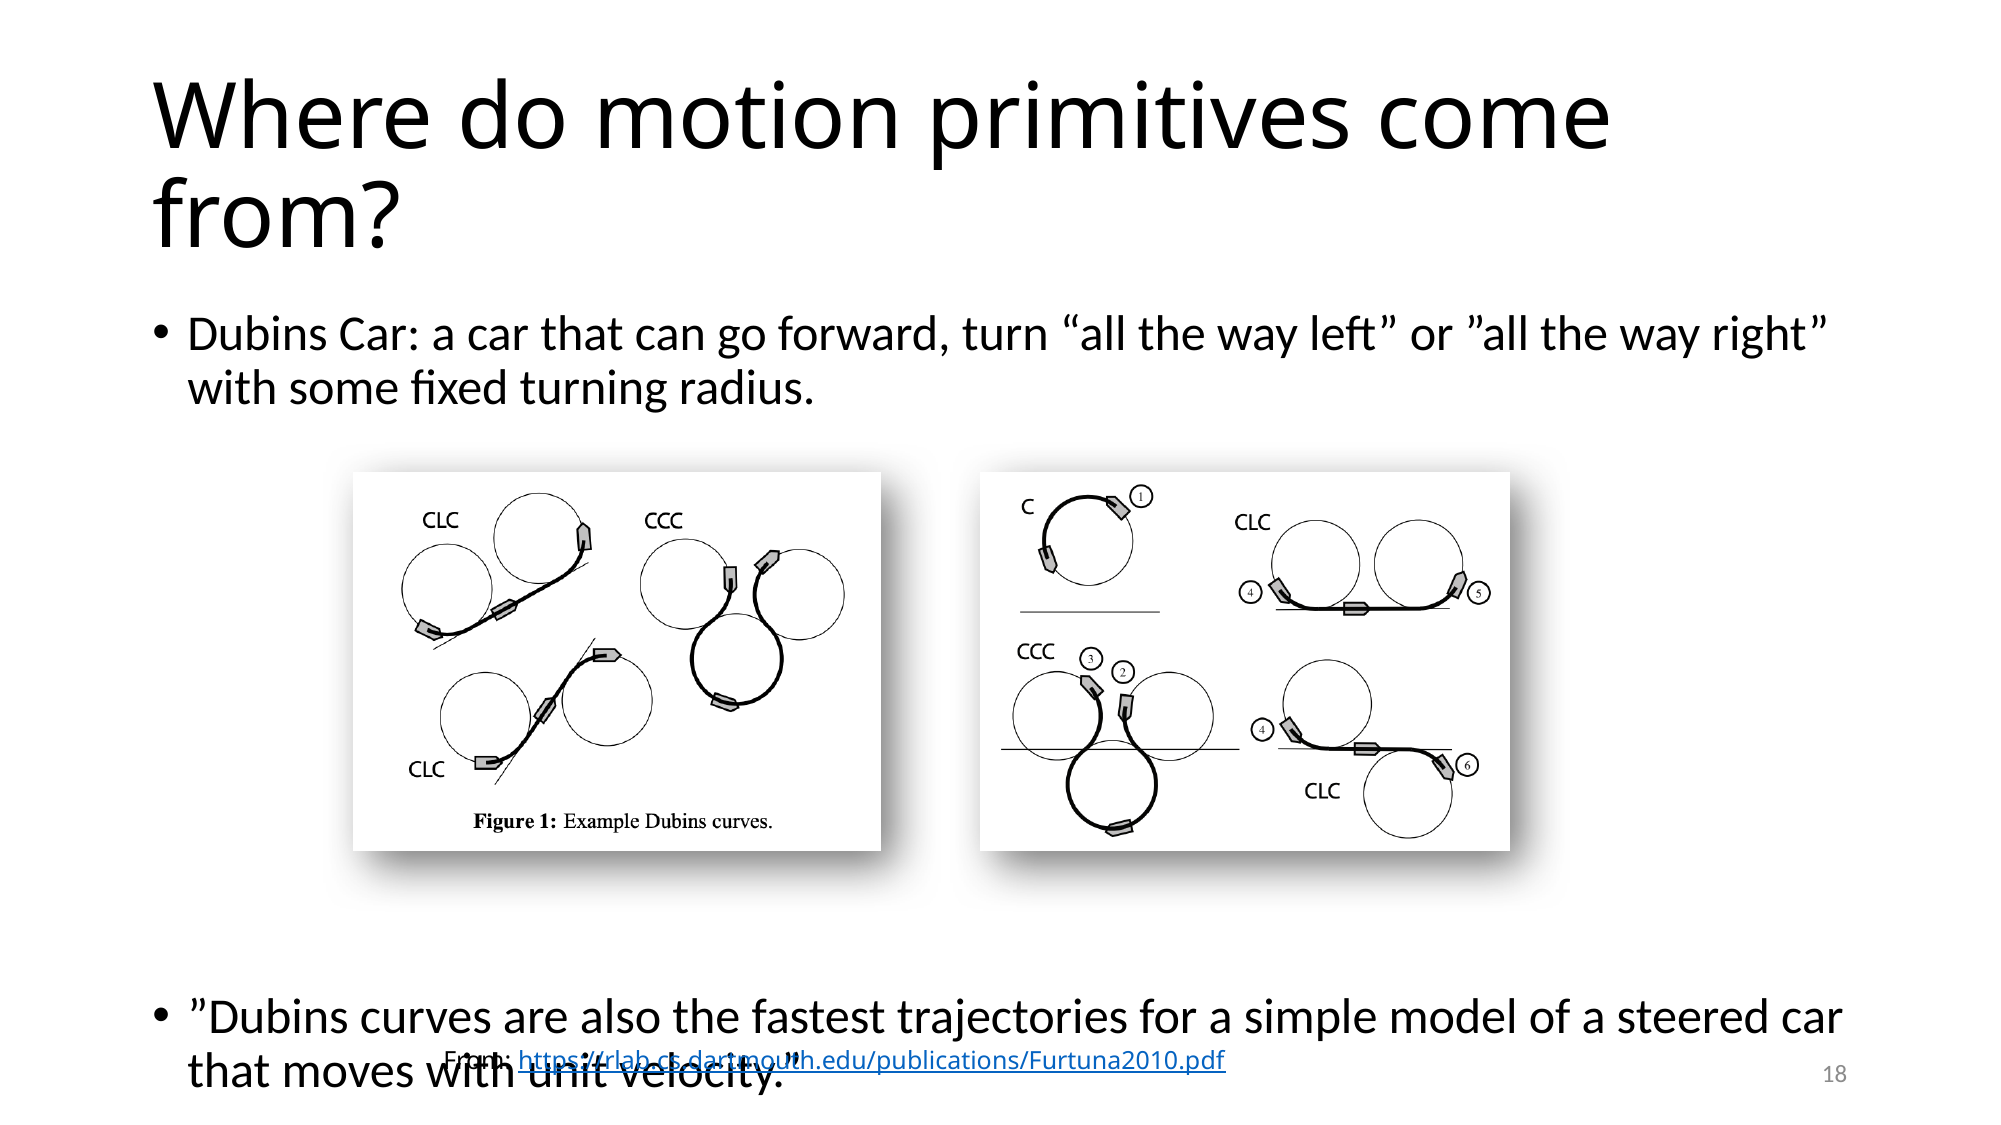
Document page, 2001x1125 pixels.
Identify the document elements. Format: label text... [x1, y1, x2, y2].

title Where do motion primitives come from? [137, 59, 1863, 278]
slide_number 18 [1412, 1042, 1863, 1103]
picture [353, 472, 881, 851]
list Dubins Car: a car that can go forward, turn “all the way left” or ”all the way right” with some fixed turning radius. ”Dubins curves are also the fastest trajectories for a simple model of a steered car that moves with unit velocity.” [137, 299, 1863, 1106]
picture [979, 472, 1510, 851]
text_box From: https://rlab.cs.dartmouth.edu/publications/Furtuna2010.pdf [428, 1036, 1247, 1086]
